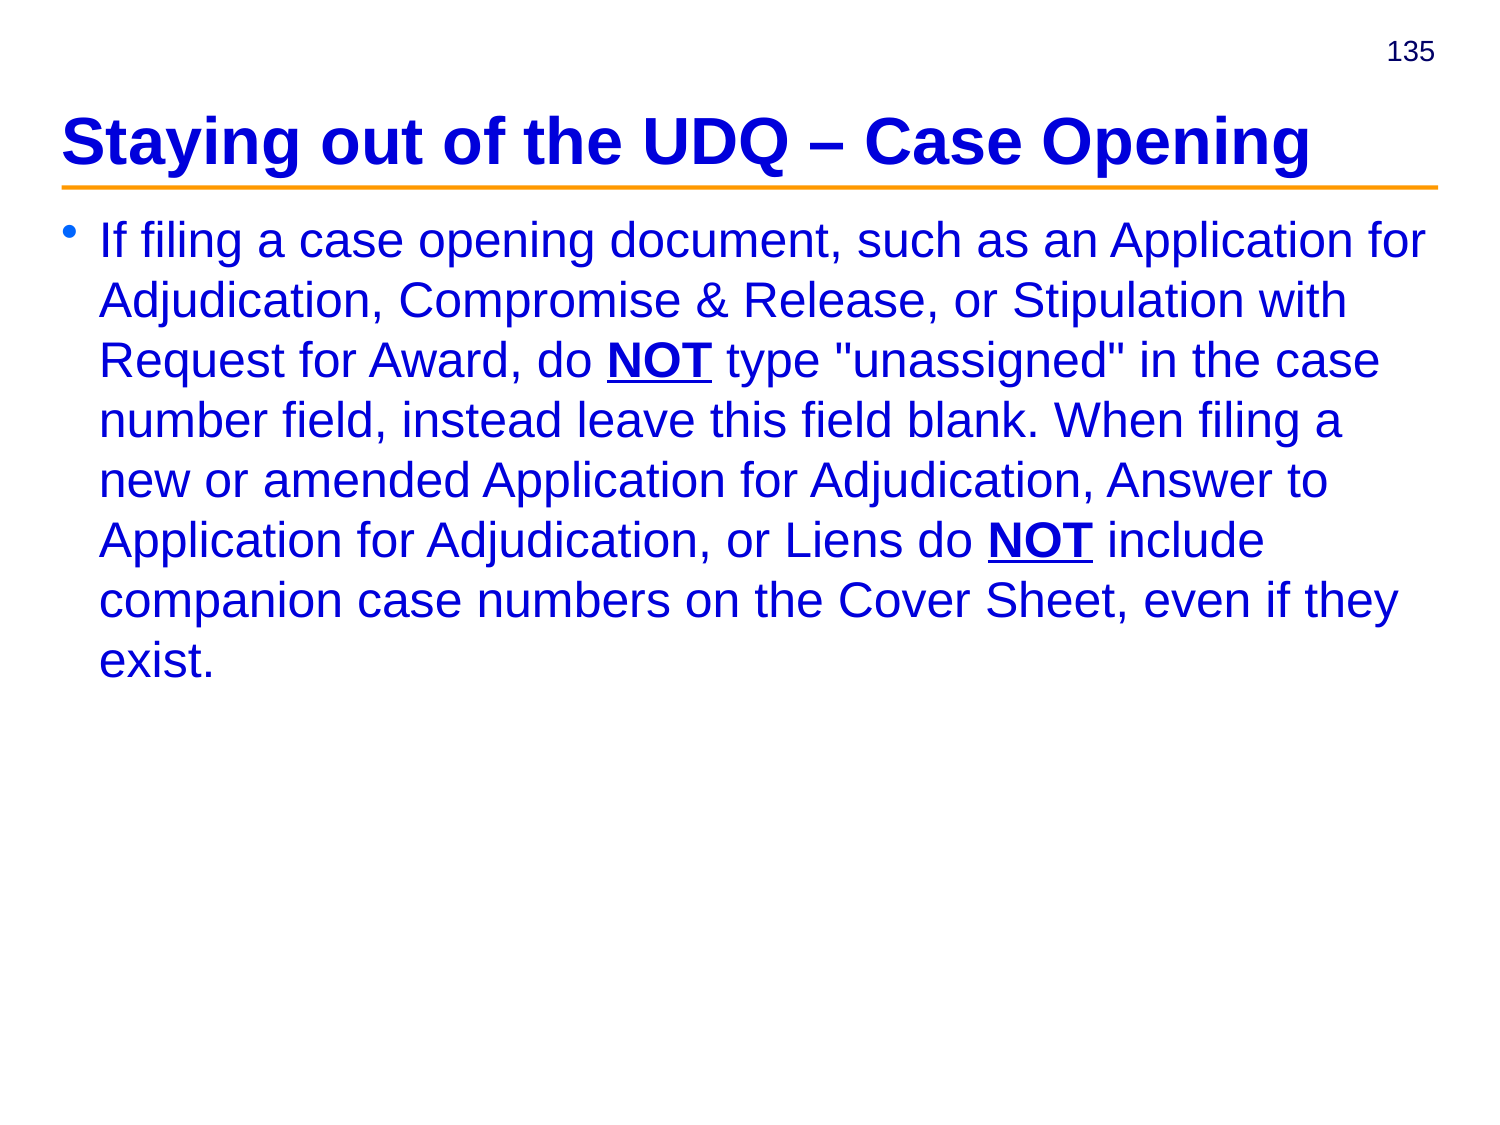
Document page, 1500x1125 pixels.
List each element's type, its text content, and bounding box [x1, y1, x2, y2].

title Staying out of the UDQ – Case Opening [53, 99, 1449, 187]
list If filing a case opening document, such as an Application for Adjudication, Compromise & Release, or Stipulation with Request for Award, do NOT type "unassigned" in the case number field, instead leave this field blank. When filing a new or amended Application for Adjudication, Answer to Application for Adjudication, or Liens do NOT include companion case numbers on the Cover Sheet, even if they exist. [53, 200, 1449, 700]
